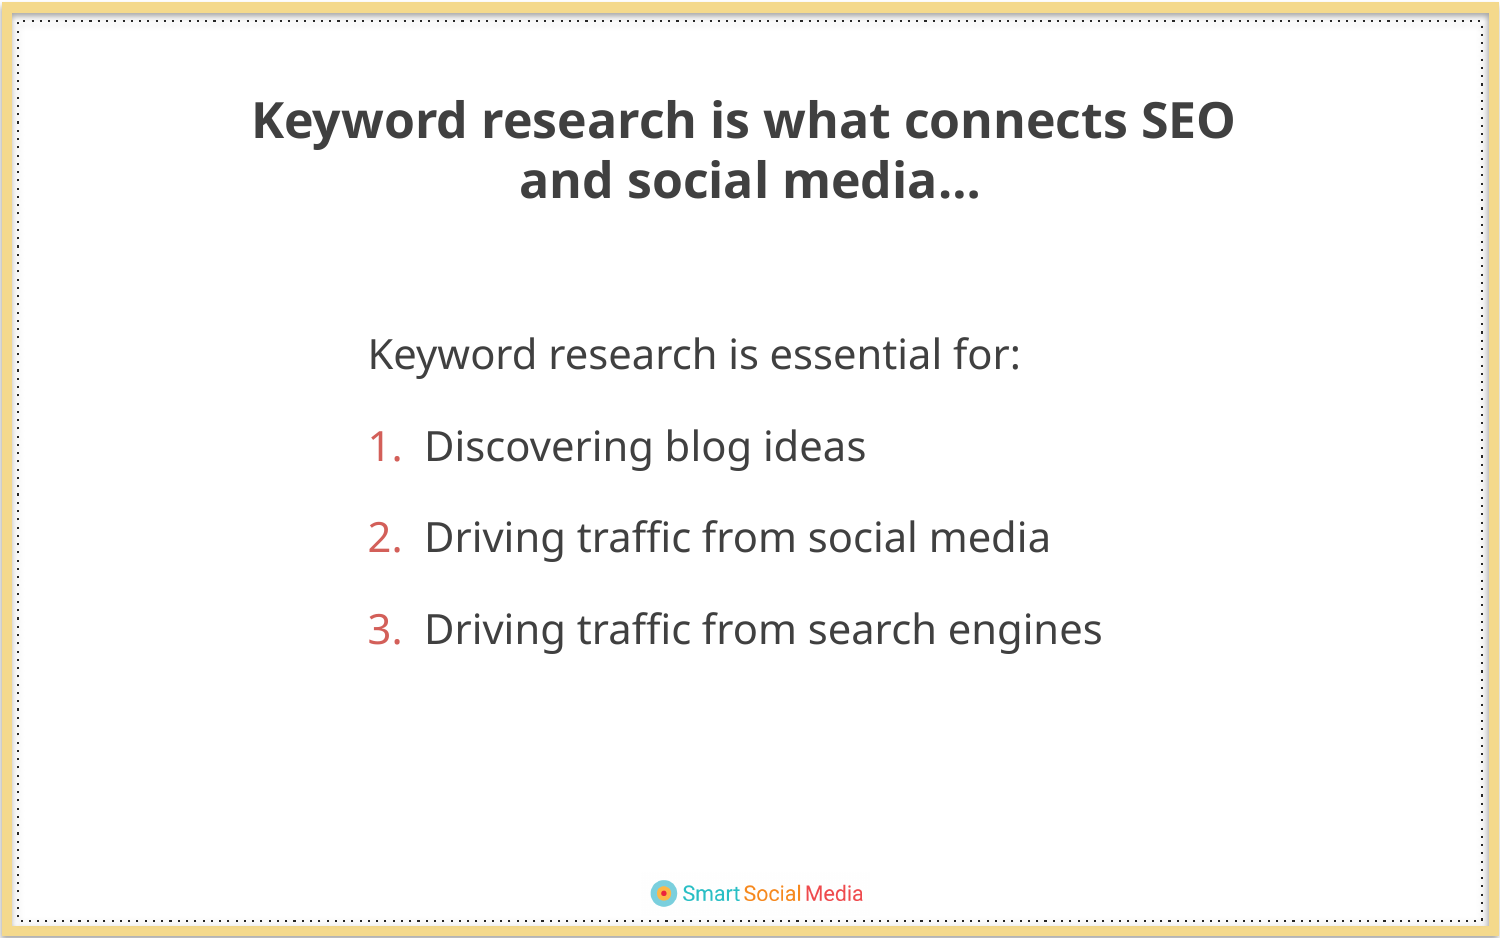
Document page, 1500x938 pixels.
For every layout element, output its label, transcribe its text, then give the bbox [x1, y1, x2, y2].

text_box Keyword research is essential for: Discovering blog ideas Driving traffic from social media Driving traffic from search engines [353, 320, 1352, 787]
picture [641, 872, 870, 916]
text_box Keyword research is what connects SEO and social media… [97, 81, 1404, 216]
